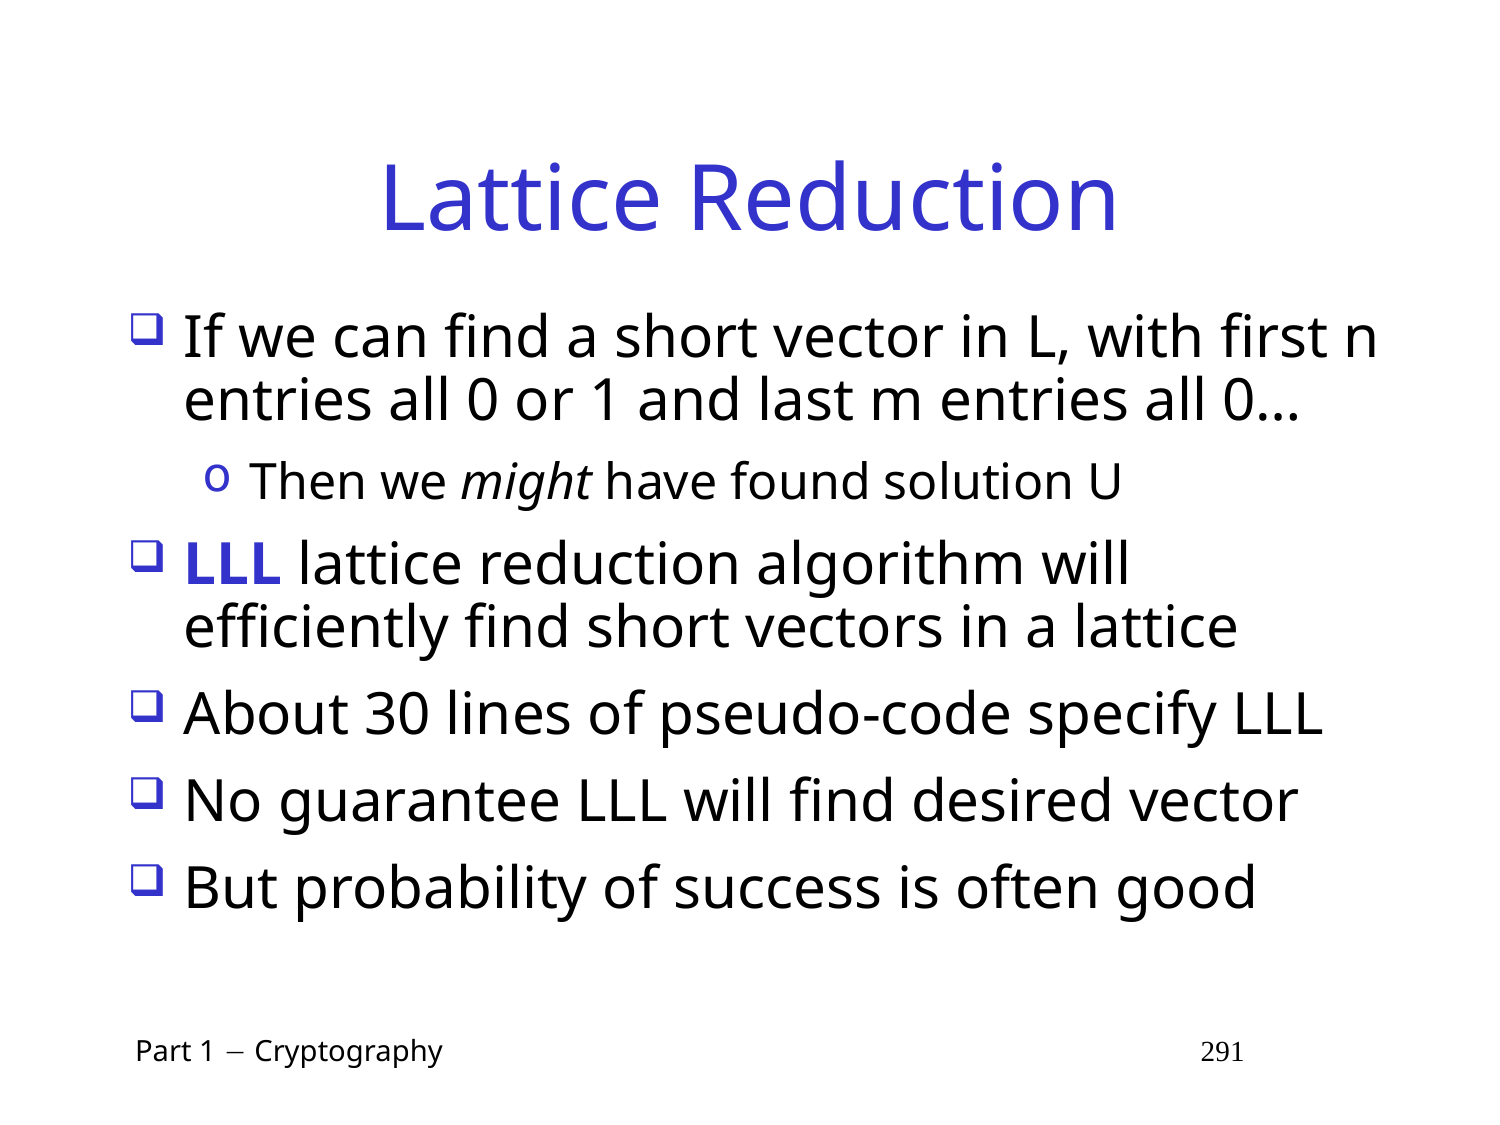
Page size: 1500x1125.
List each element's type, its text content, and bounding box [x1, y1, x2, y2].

title Lattice Reduction [112, 99, 1388, 288]
footer Part 1  Cryptography 291 [112, 1024, 1401, 1101]
list If we can find a short vector in L, with first n entries all 0 or 1 and last m entries all 0… Then we might have found solution U LLL lattice reduction algorithm will efficiently find short vectors in a lattice About 30 lines of pseudo-code specify LLL No guarantee LLL will find desired vector But probability of success is often good [112, 299, 1413, 976]
